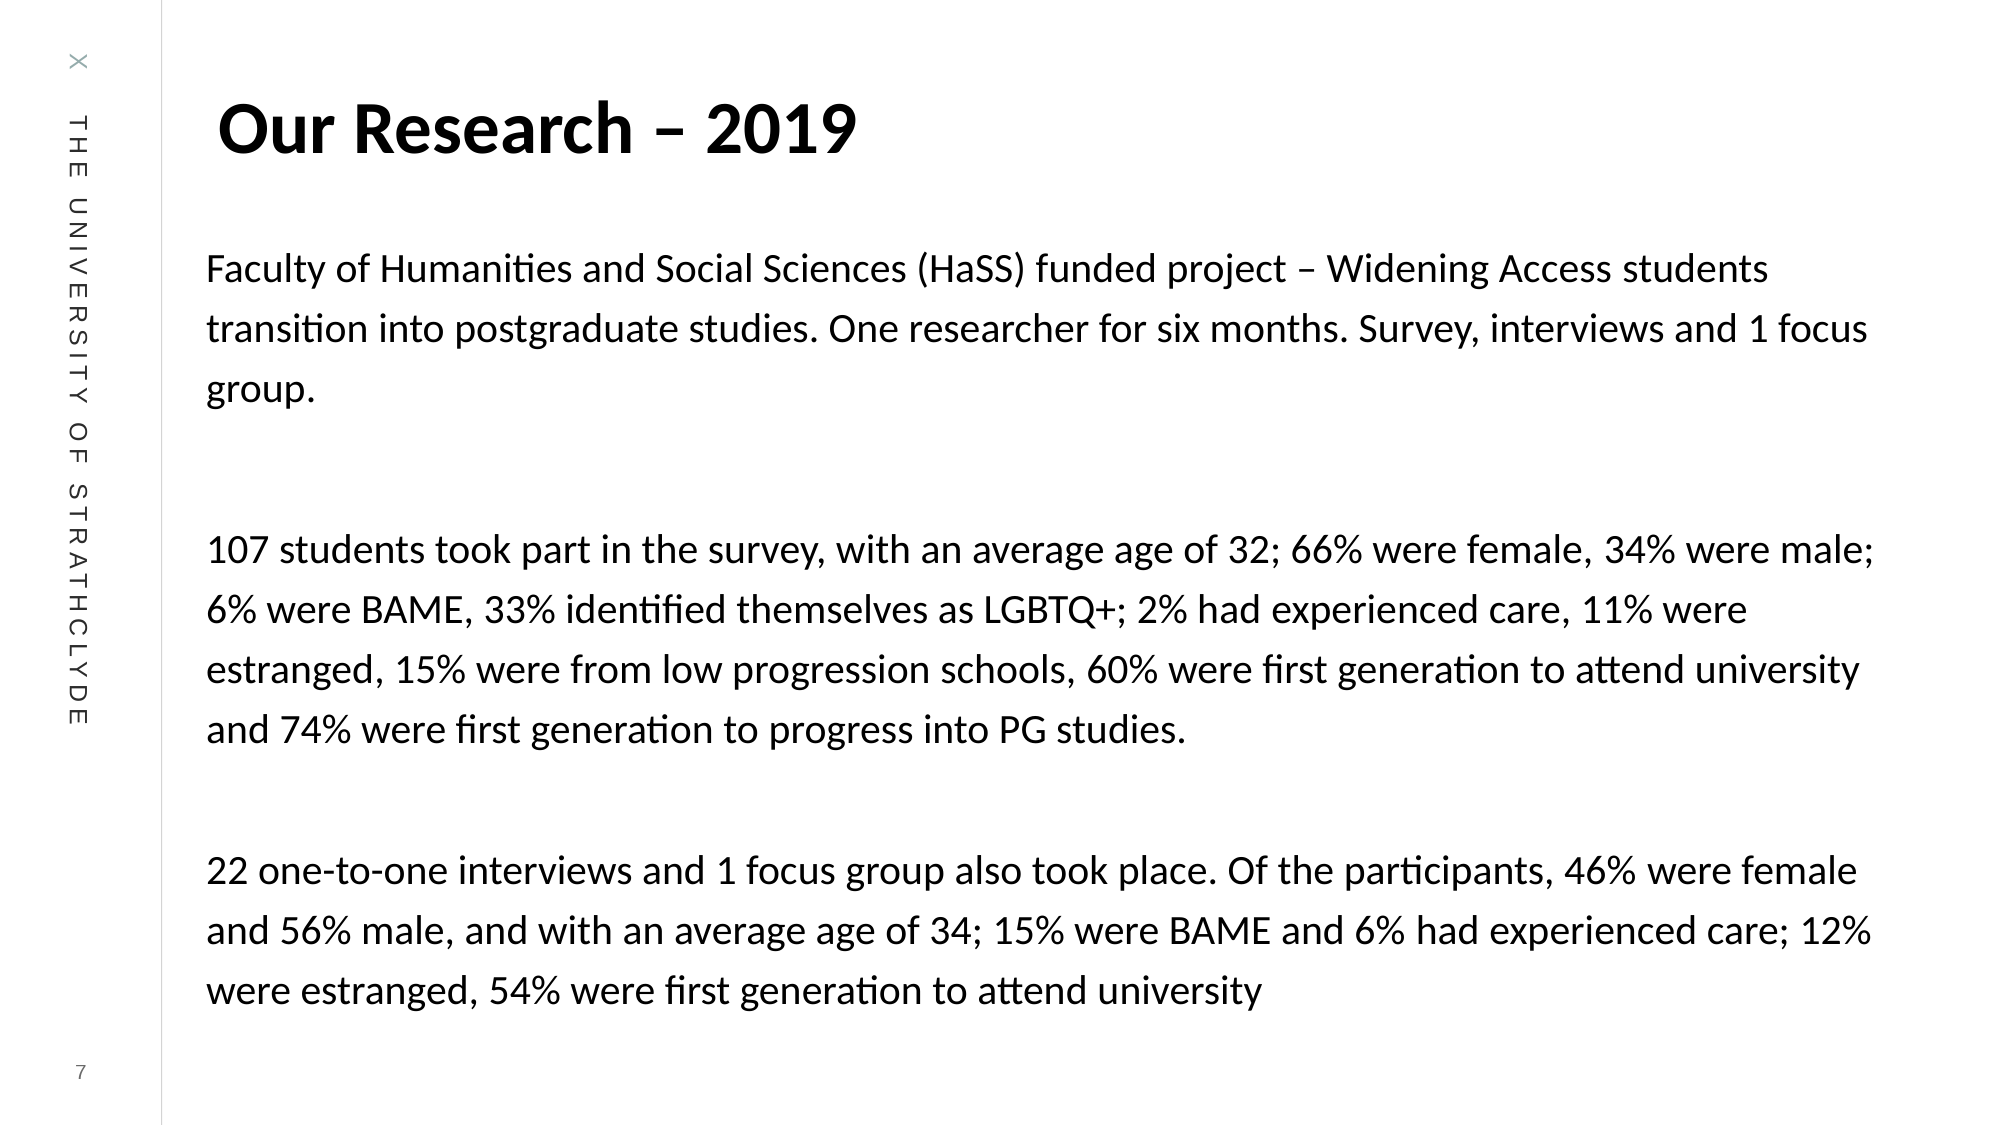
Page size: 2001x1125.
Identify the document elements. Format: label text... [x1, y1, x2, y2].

list Faculty of Humanities and Social Sciences (HaSS) funded project – Widening Access students transition into postgraduate studies. One researcher for six months. Survey, interviews and 1 focus group. 107 students took part in the survey, with an average age of 32; 66% were female, 34% were male; 6% were BAME, 33% identified themselves as LGBTQ+; 2% had experienced care, 11% were estranged, 15% were from low progression schools, 60% were first generation to attend university and 74% were first generation to progress into PG studies. 22 one-to-one interviews and 1 focus group also took place. Of the participants, 46% were female and 56% male, and with an average age of 34; 15% were BAME and 6% had experienced care; 12% were estranged, 54% were first generation to attend university [205, 222, 1907, 1052]
title Our Research – 2019 [219, 64, 1907, 222]
slide_number 7 [38, 1052, 123, 1091]
